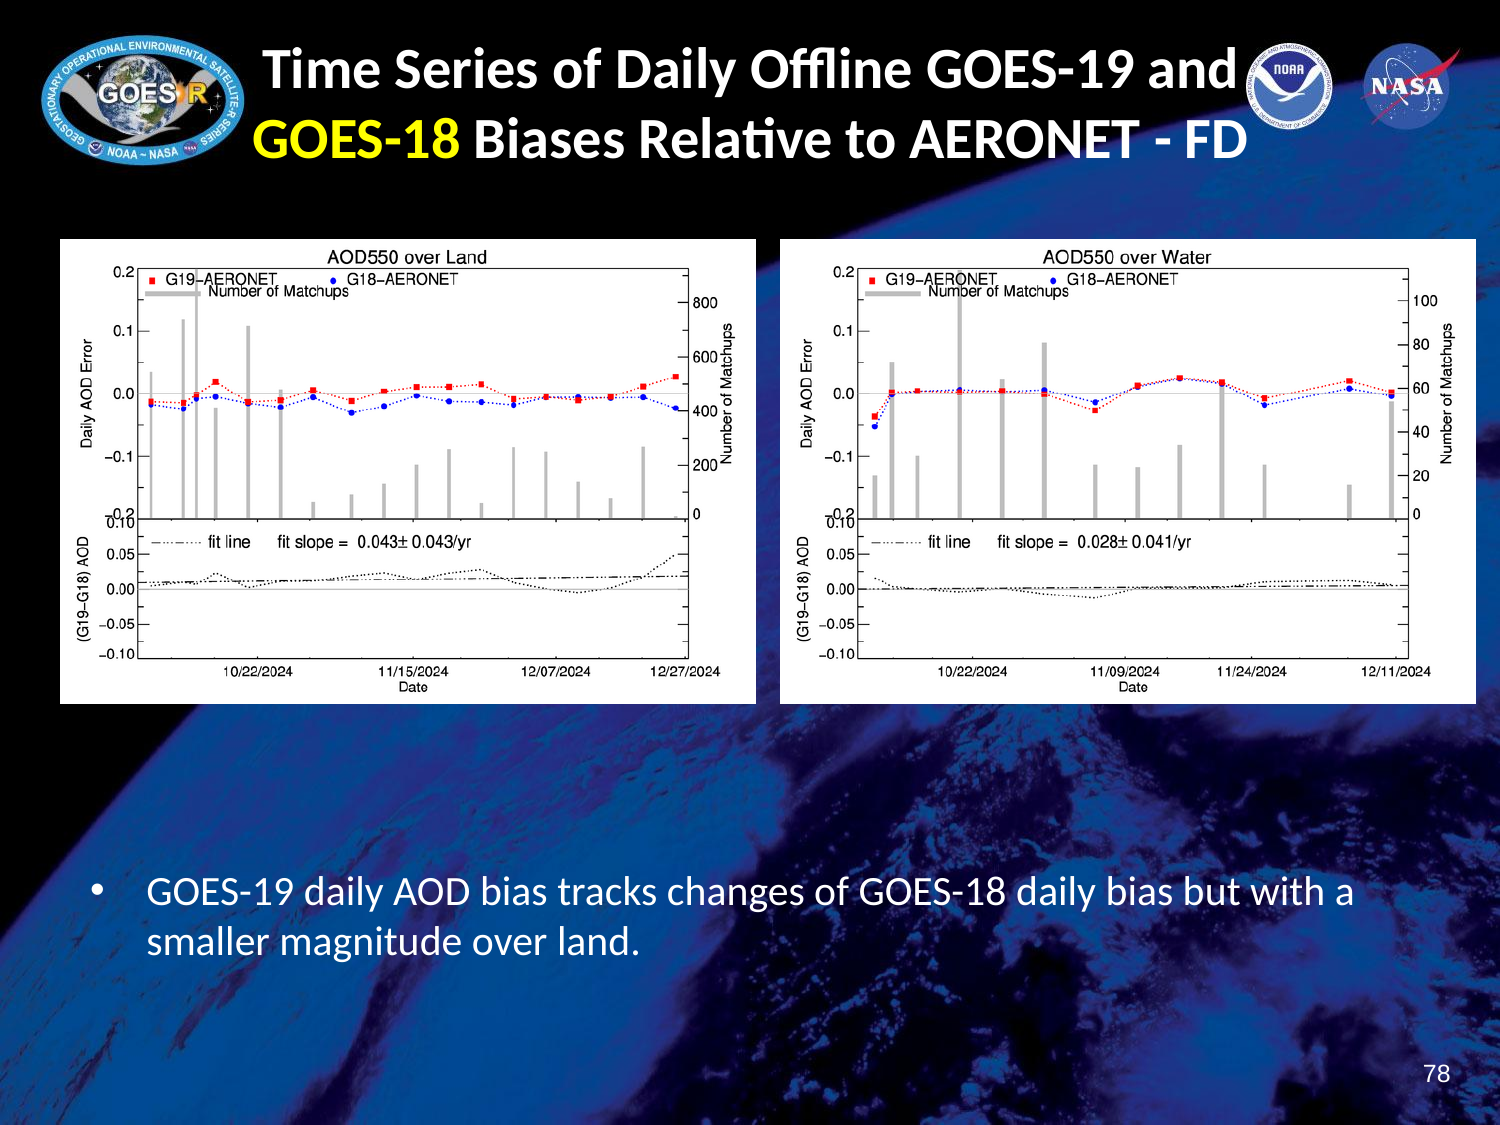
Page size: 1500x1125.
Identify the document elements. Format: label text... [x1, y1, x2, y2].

title Time Series of Daily Offline GOES-19 and GOES-18 Biases Relative to AERONET - FD [225, 21, 1277, 180]
text_box GOES-19 daily AOD bias tracks changes of GOES-18 daily bias but with a smaller magnitude over land. [74, 856, 1425, 1043]
slide_number ‹#› [1353, 1042, 1466, 1103]
picture [0, 0, 1500, 1125]
